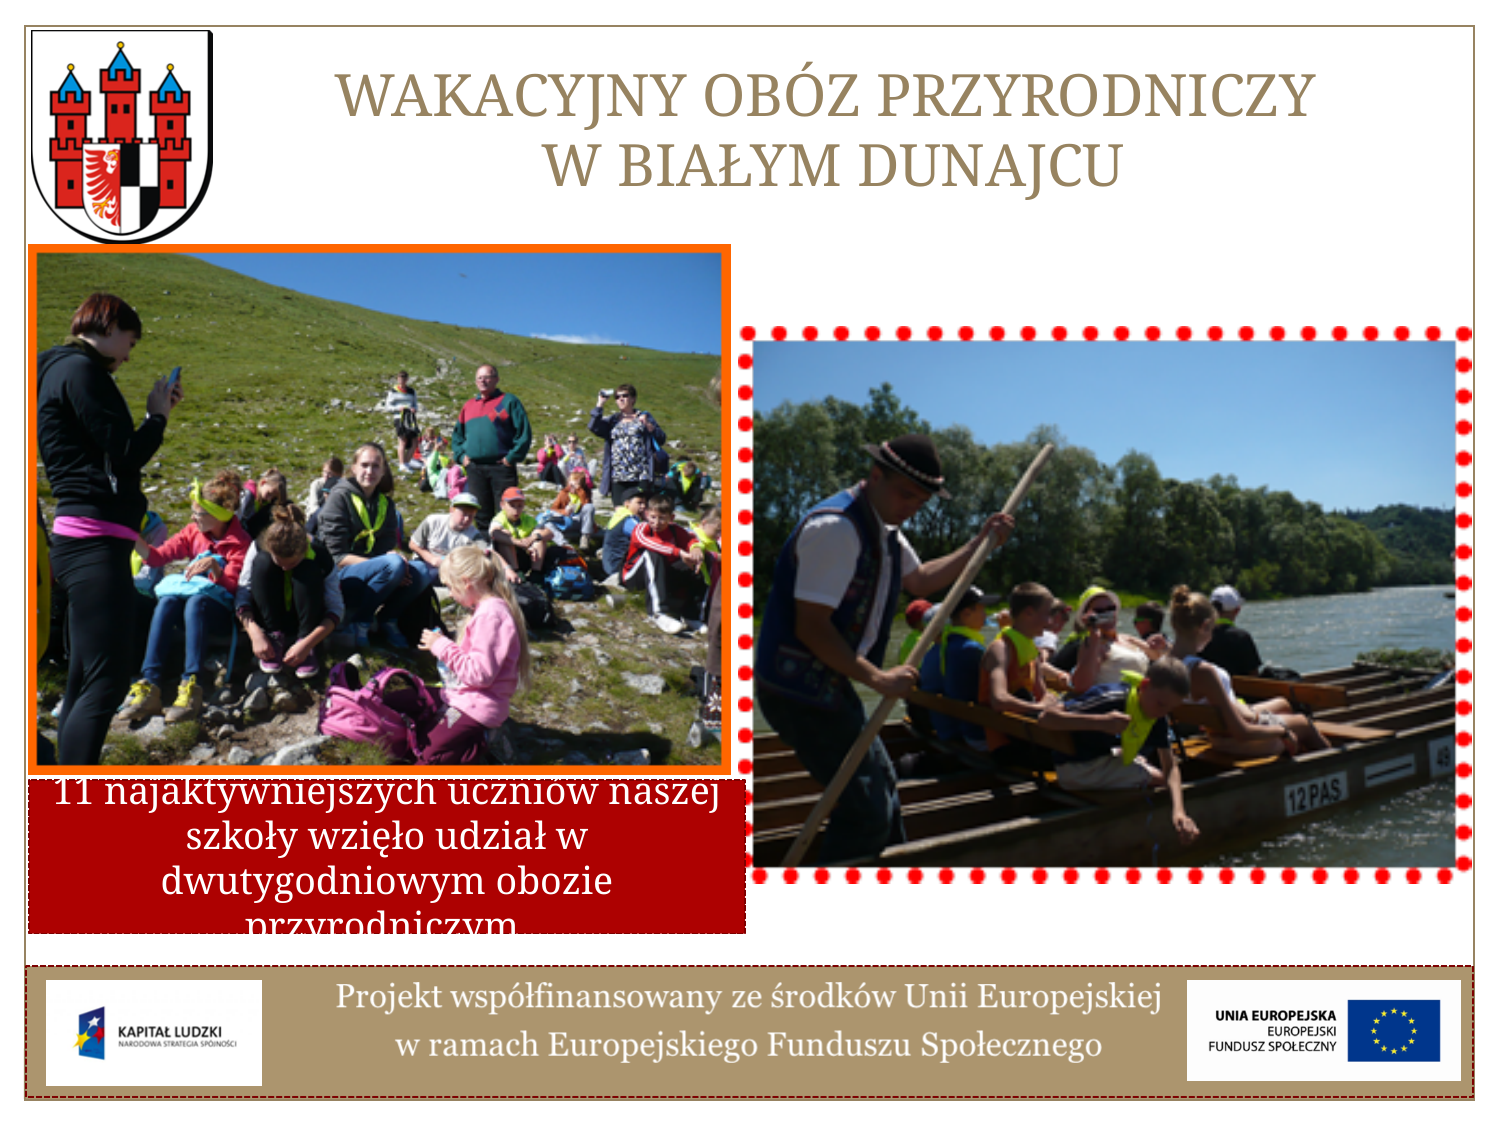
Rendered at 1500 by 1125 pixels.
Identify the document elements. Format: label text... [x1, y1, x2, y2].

text_box 11 najaktywniejszych uczniów naszej szkoły wzięło udział w dwutygodniowym obozie przyrodniczym [28, 785, 746, 934]
picture [28, 30, 731, 776]
picture [737, 325, 1472, 884]
picture [25, 963, 1475, 1098]
text_box WAKACYJNY OBÓZ PRZYRODNICZY W BIAŁYM DUNAJCU [259, 28, 1406, 206]
